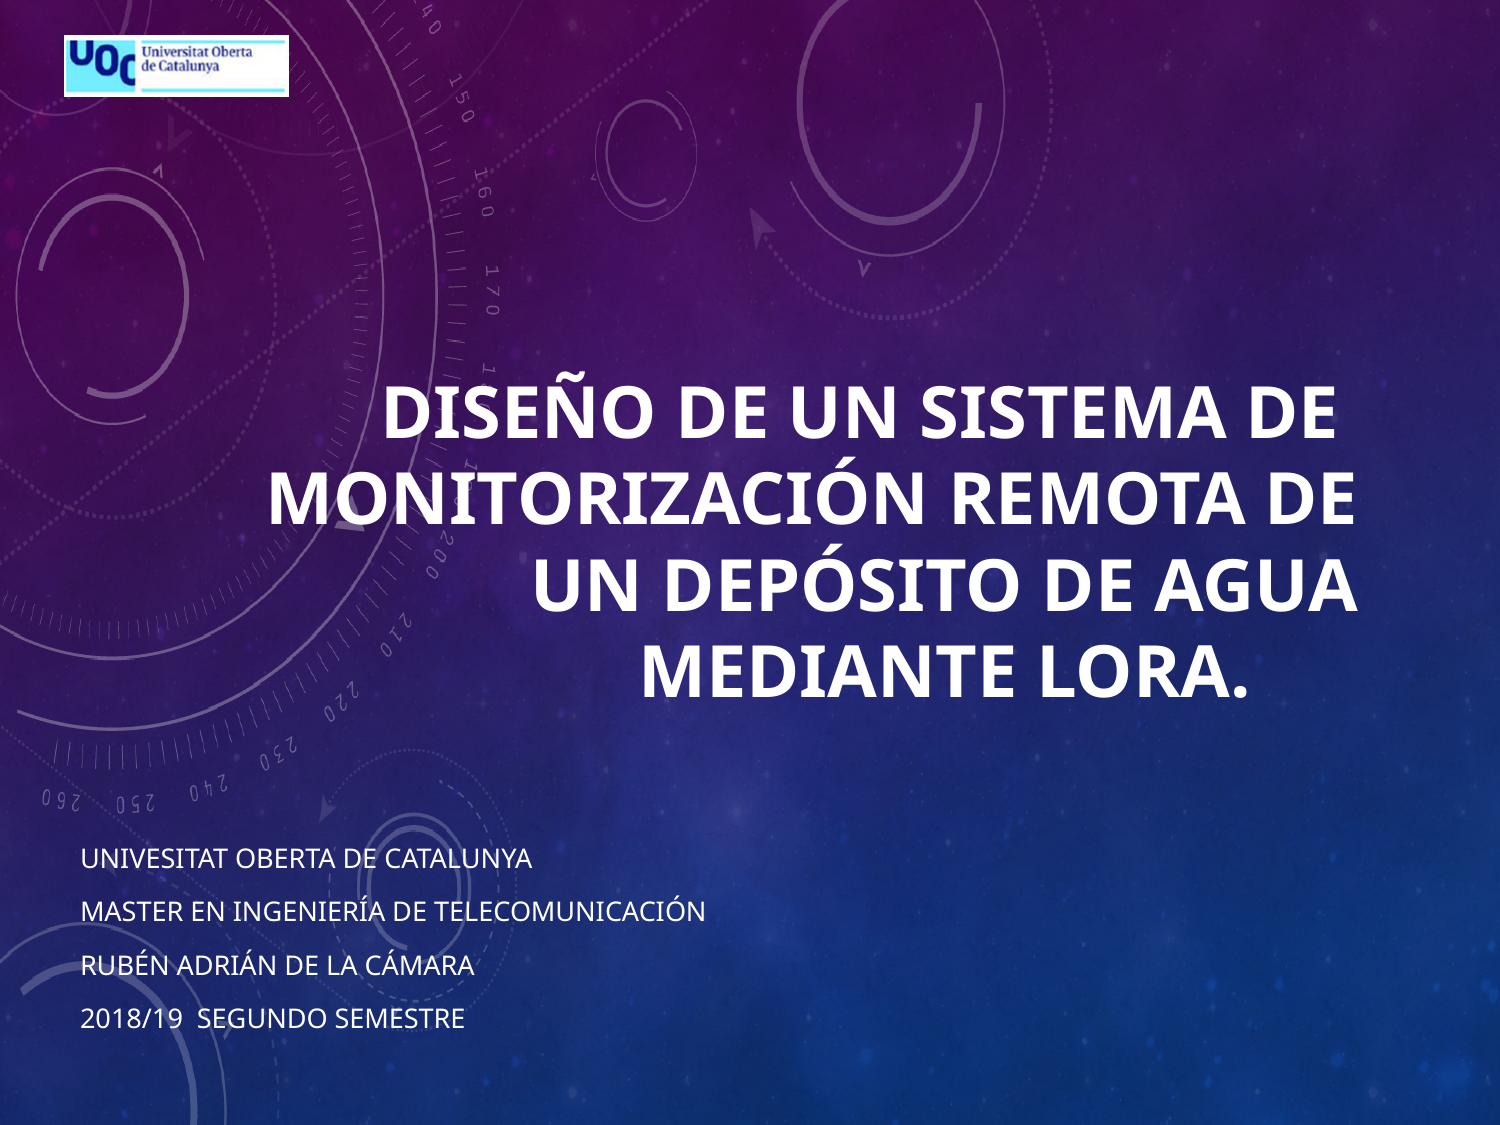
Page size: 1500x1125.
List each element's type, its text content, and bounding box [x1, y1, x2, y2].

title Diseño de un sistema de monitorización remota de un depósito de agua mediante LoRa. [159, 184, 1373, 720]
picture [0, 0, 1500, 1125]
subtitle UNIVESITAT OBERTA DE CATALUNYA MASTER EN INGENIERÍA DE TELECOMUNICACIÓN Rubén Adrián de la Cámara 2018/19 Segundo semestre [64, 834, 951, 1065]
